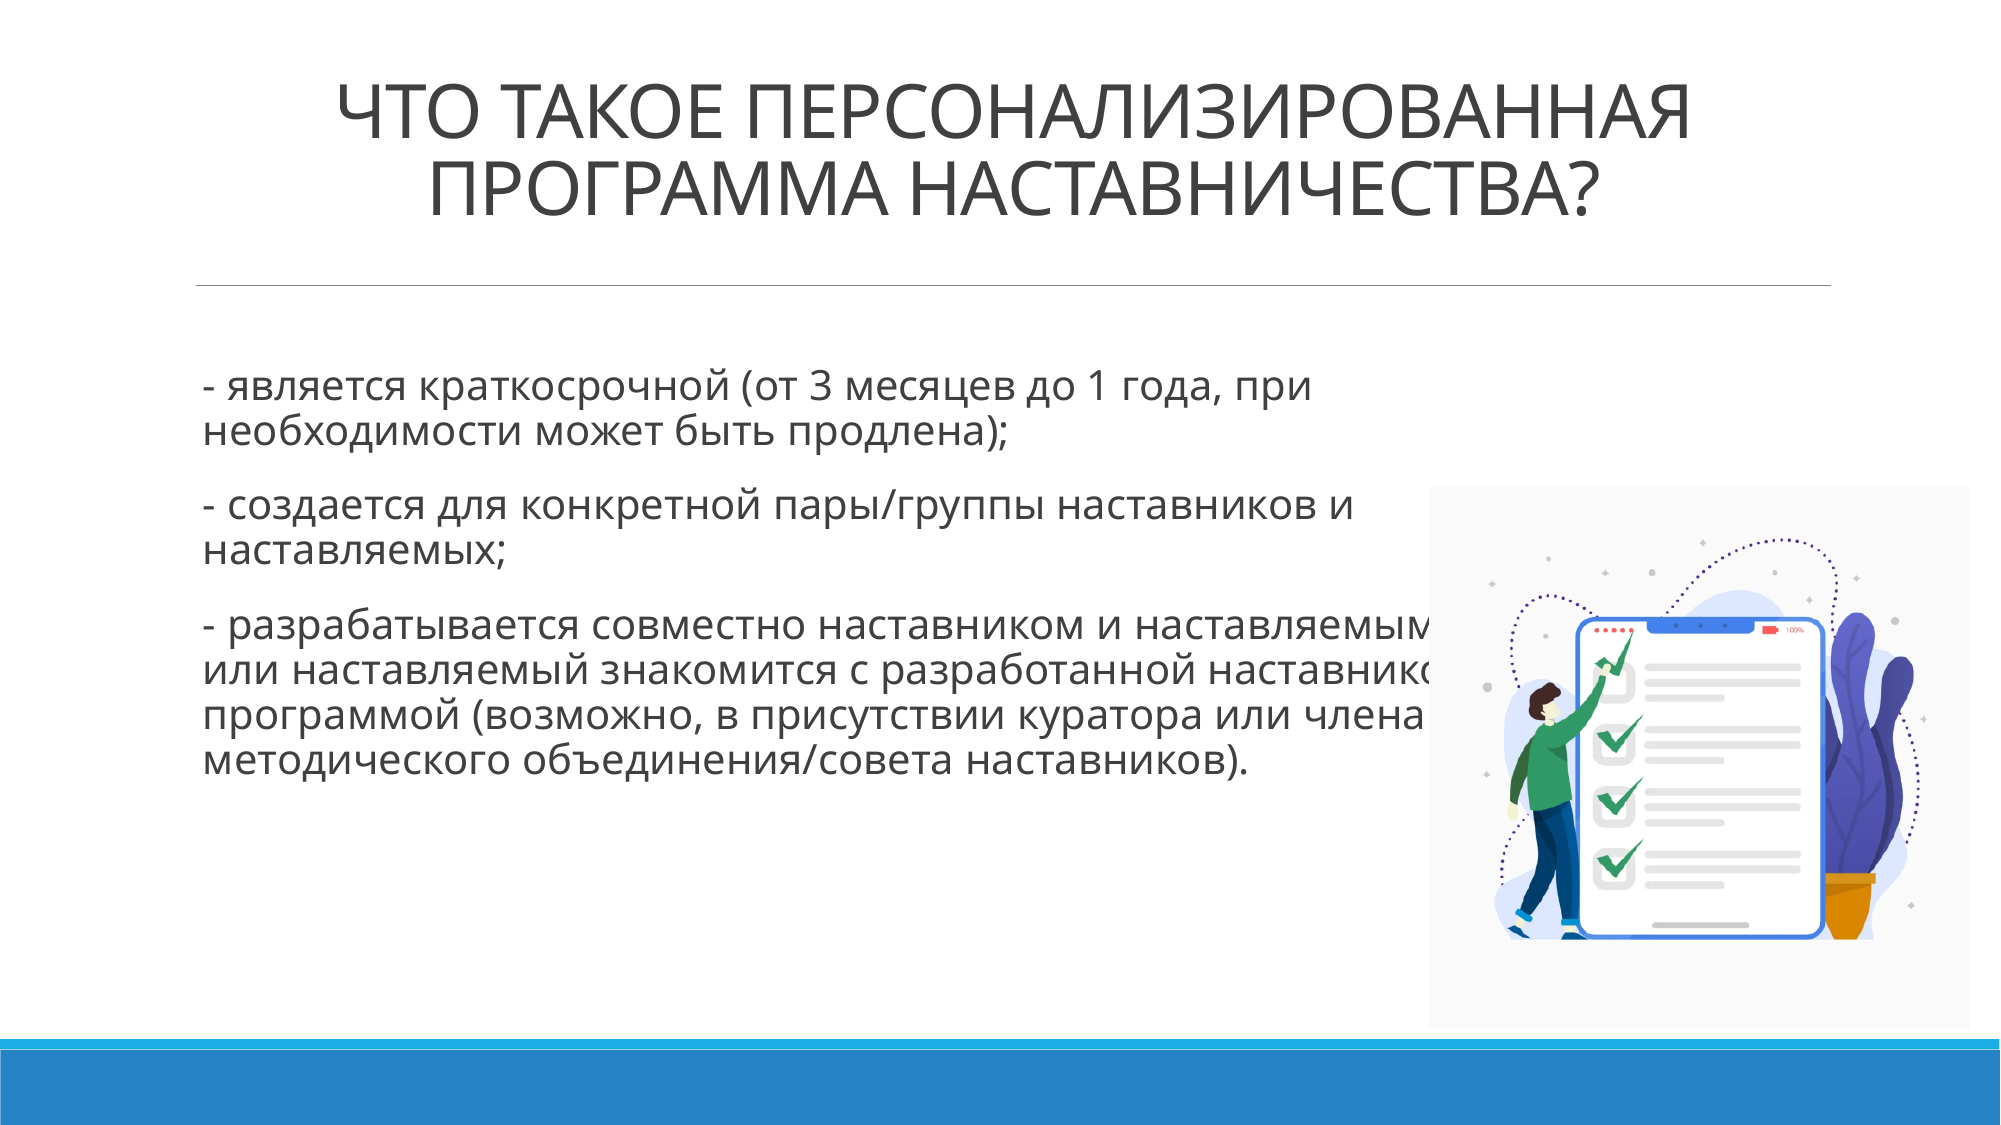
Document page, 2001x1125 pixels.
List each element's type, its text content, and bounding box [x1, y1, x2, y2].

picture [1429, 487, 1971, 1029]
title ЧТО ТАКОЕ ПЕРСОНАЛИЗИРОВАННАЯ ПРОГРАММА НАСТАВНИЧЕСТВА? [93, 0, 1935, 238]
list - является краткосрочной (от 3 месяцев до 1 года, при необходимости может быть продлена); - создается для конкретной пары/группы наставников и наставляемых; - разрабатывается совместно наставником и наставляемым, или наставляемый знакомится с разработанной наставником программой (возможно, в присутствии куратора или члена методического объединения/совета наставников). [188, 357, 1480, 1056]
